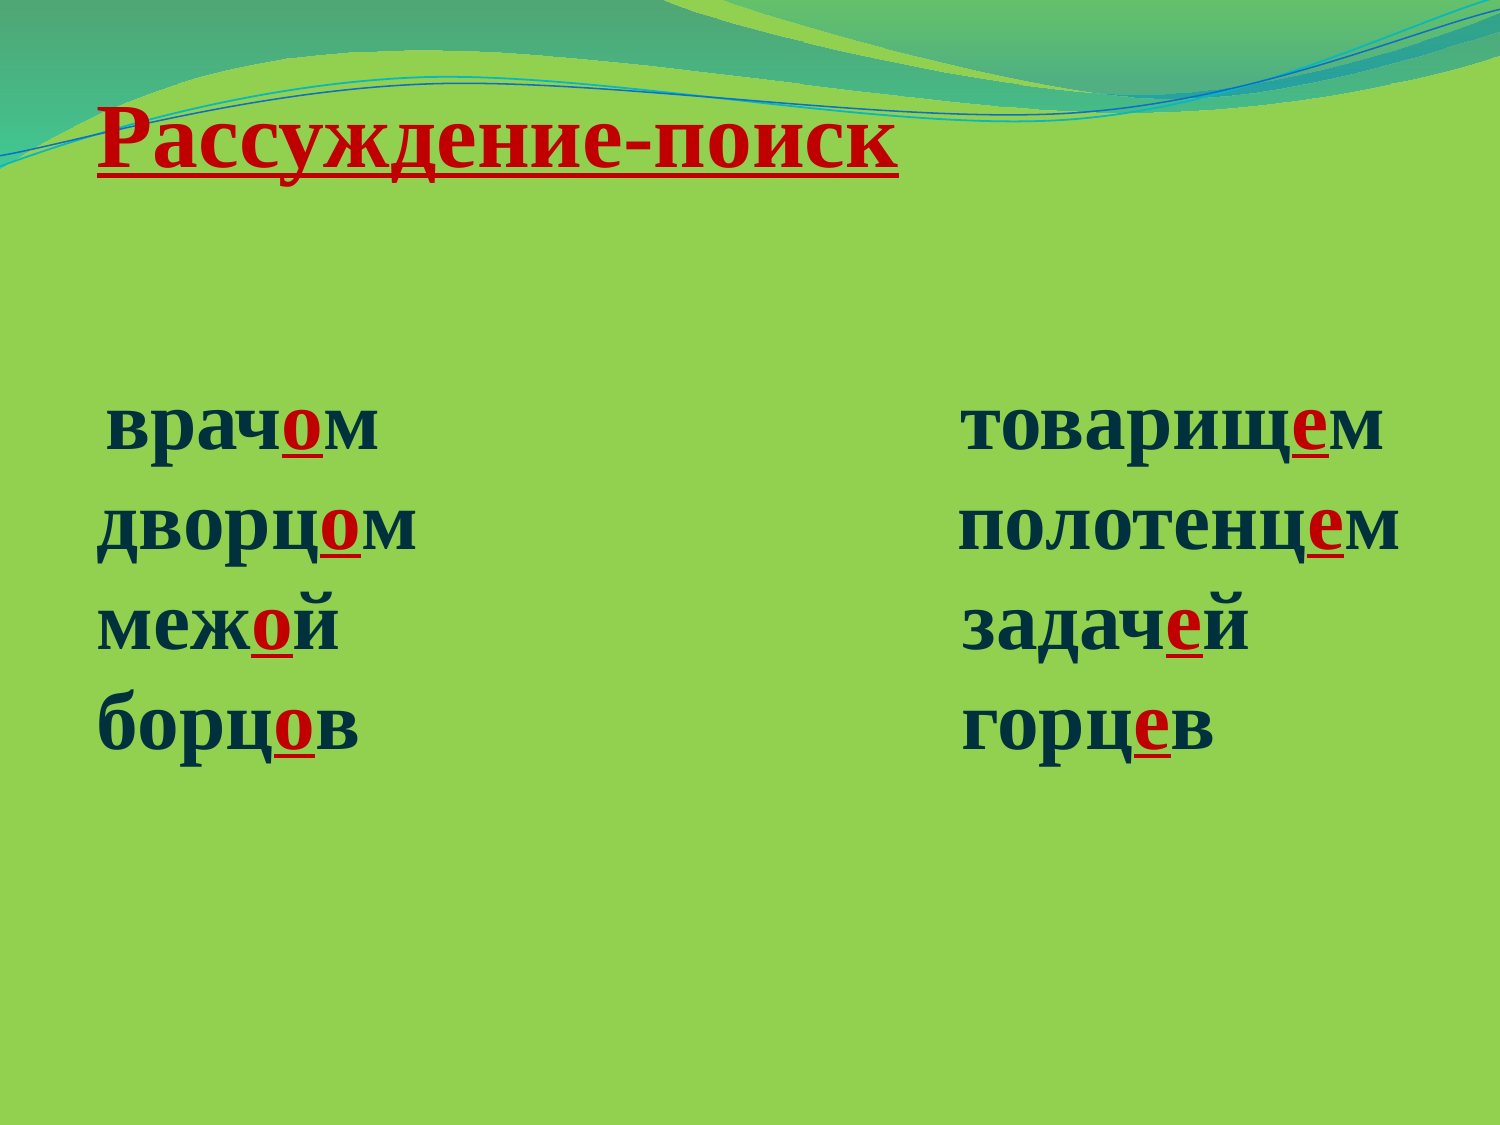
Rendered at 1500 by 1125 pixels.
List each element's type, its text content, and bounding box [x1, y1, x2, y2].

text_box Рассуждение-поиск врачом товарищем дворцом полотенцем межой задачей борцов горцев [81, 68, 1418, 774]
